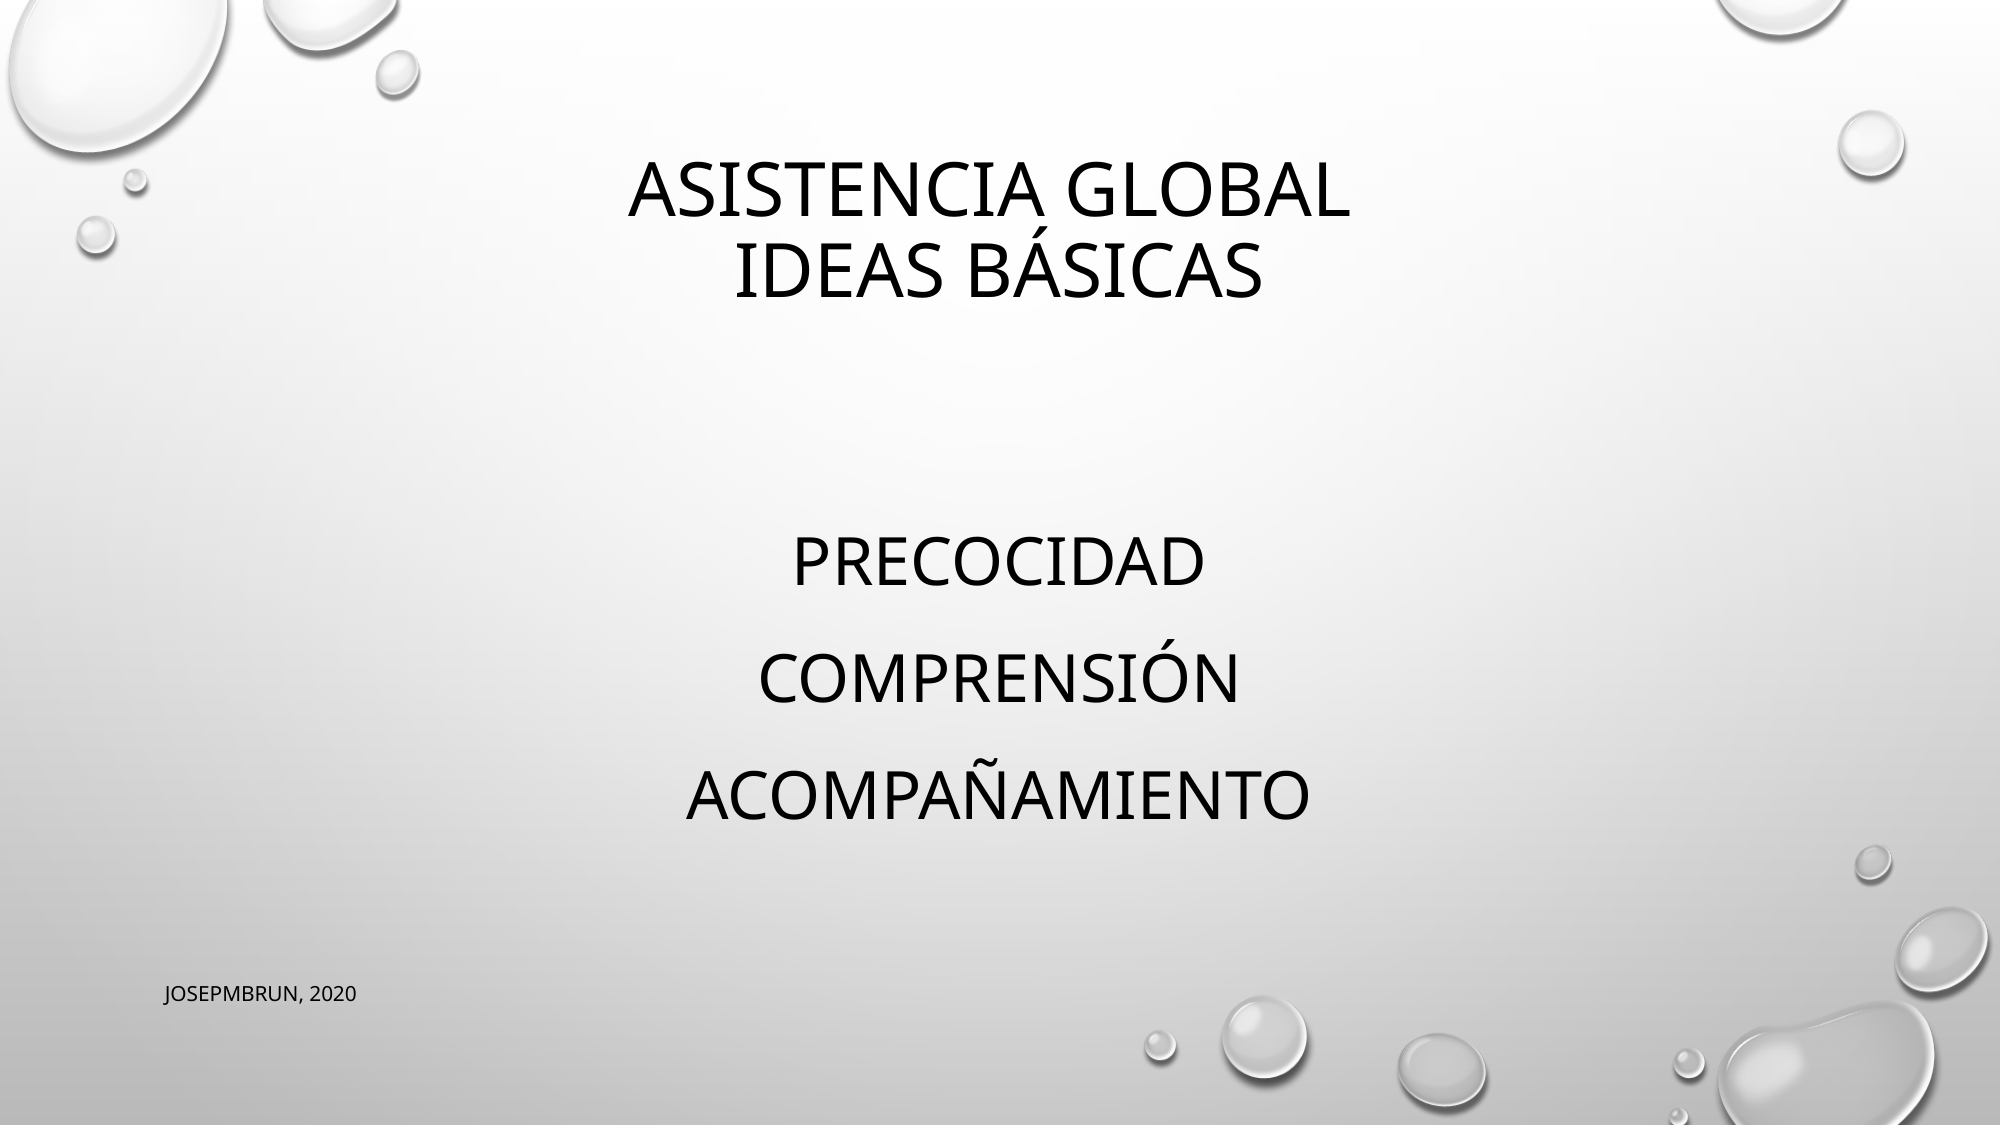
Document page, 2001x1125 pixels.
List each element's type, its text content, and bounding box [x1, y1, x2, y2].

footer JOSEPMBRUN, 2020 [149, 965, 1245, 1025]
title ASISTENCIA GLOBAL IDEAS BÁSICAS [149, 101, 1851, 364]
list Precocidad Comprensión Acompañamiento [149, 495, 1850, 950]
picture [0, 0, 2000, 1125]
